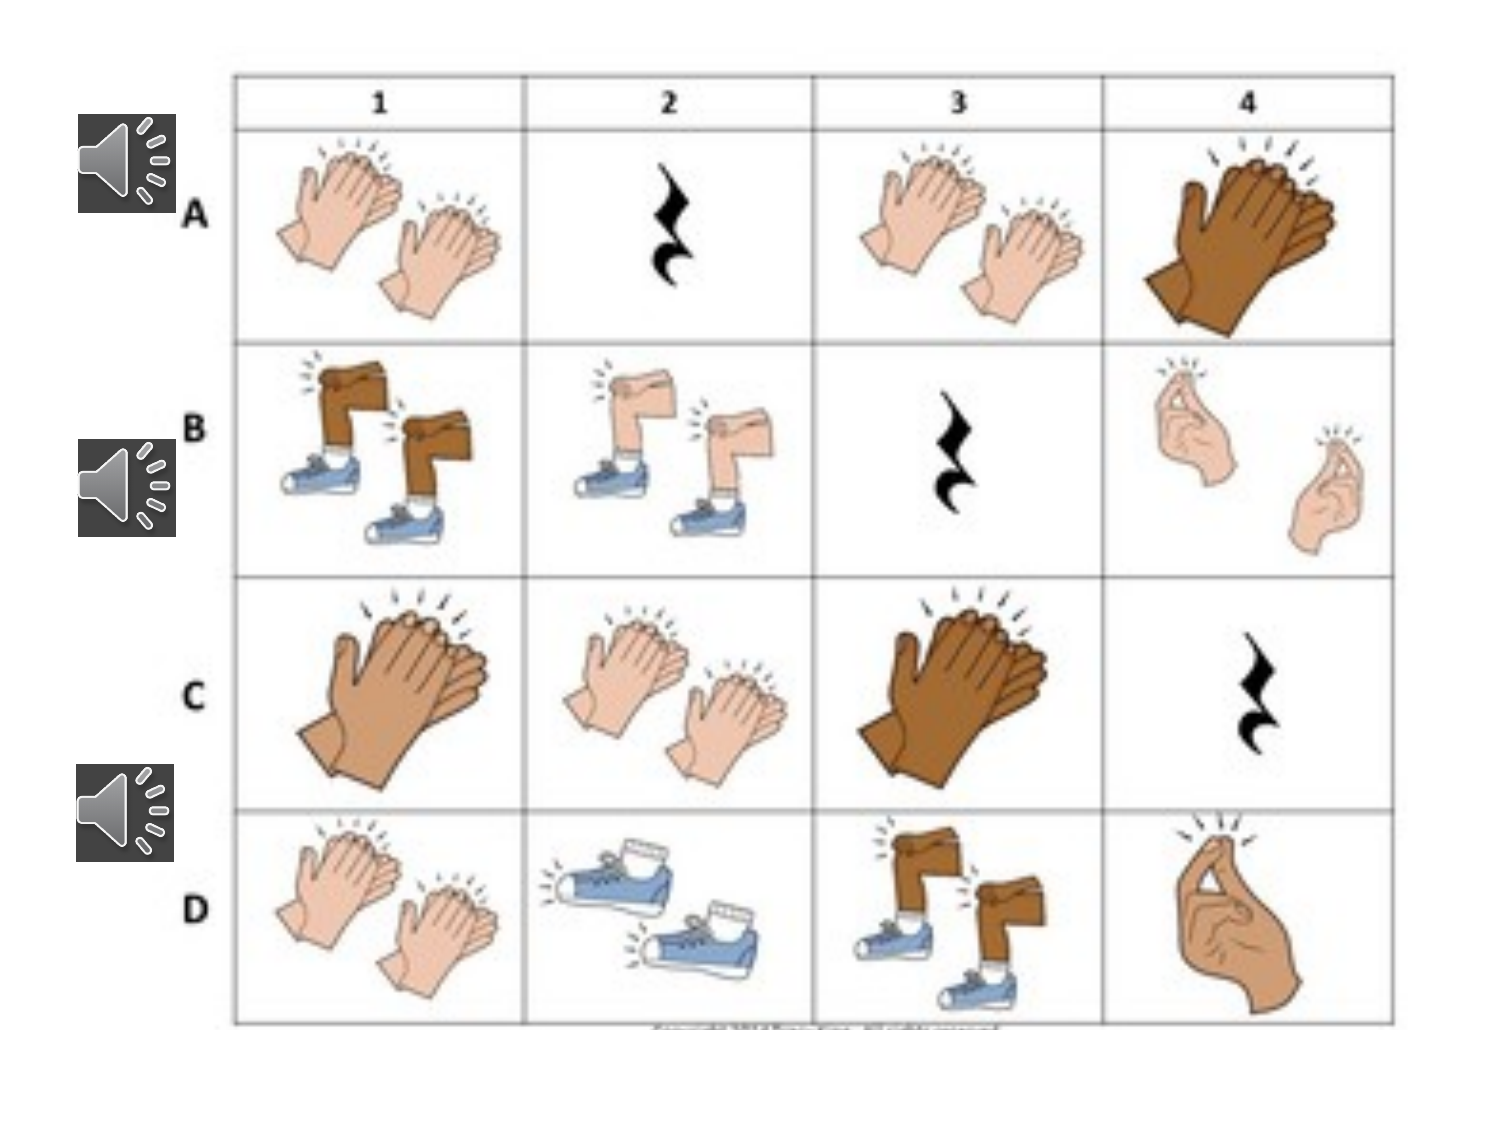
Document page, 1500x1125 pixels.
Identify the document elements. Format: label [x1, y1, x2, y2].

picture [75, 46, 1461, 1030]
